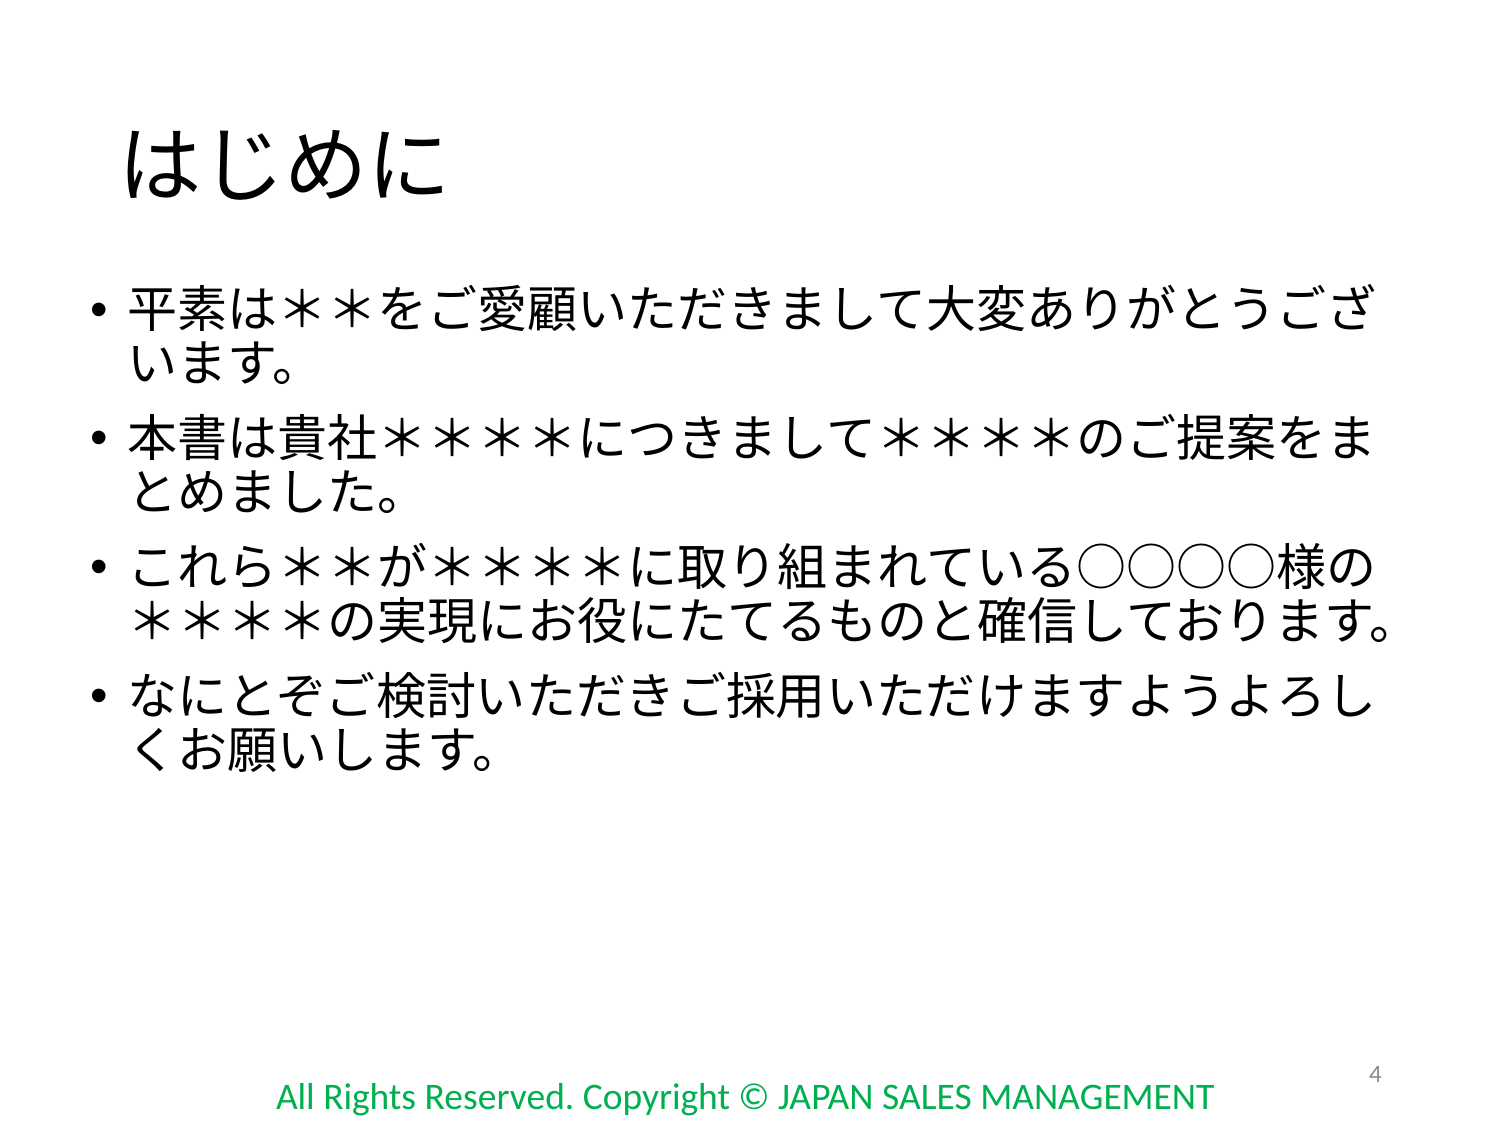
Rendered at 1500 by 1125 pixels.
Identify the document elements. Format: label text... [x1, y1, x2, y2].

title はじめに [103, 59, 1397, 278]
list 平素は＊＊をご愛顧いただきまして大変ありがとうございます。 本書は貴社＊＊＊＊につきまして＊＊＊＊のご提案をまとめました。 これら＊＊が＊＊＊＊に取り組まれている○○○○様の＊＊＊＊の実現にお役にたてるものと確信しております。 なにとぞご検討いただきご採用いただけますようよろしくお願いします。 [75, 277, 1425, 1043]
slide_number 4 [1059, 1042, 1397, 1103]
